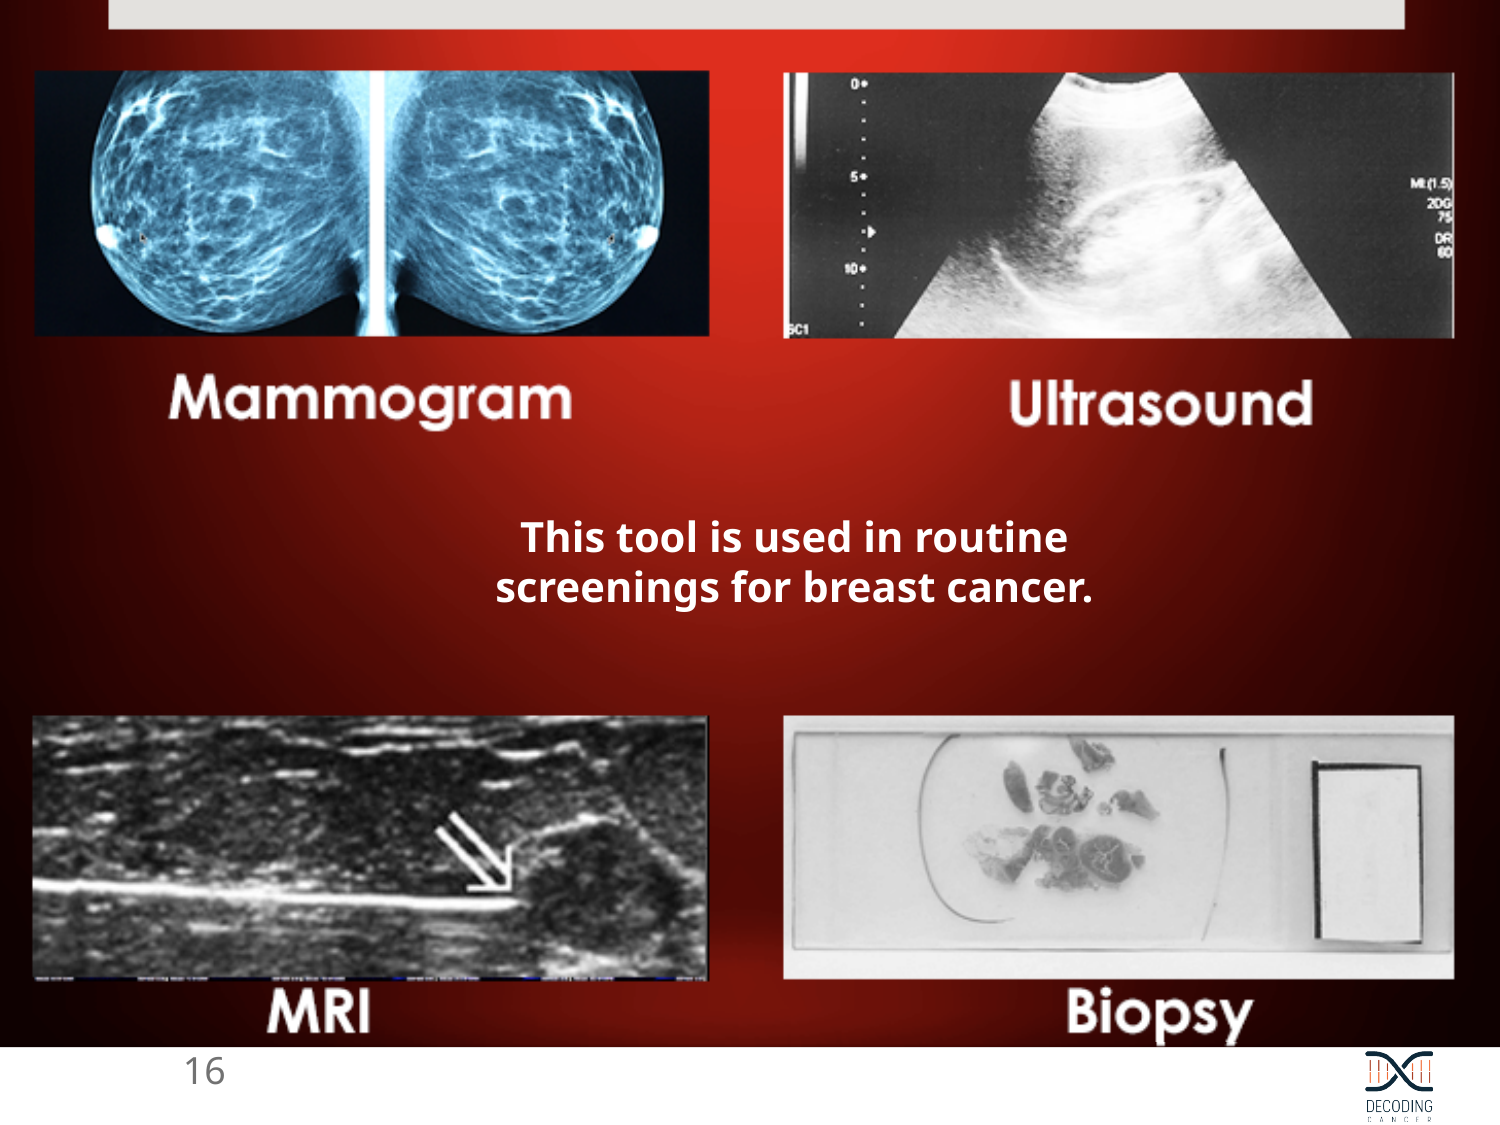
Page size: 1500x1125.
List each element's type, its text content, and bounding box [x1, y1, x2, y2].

picture [0, 0, 1500, 1047]
picture [1365, 1051, 1433, 1122]
slide_number 16 [29, 1051, 380, 1103]
